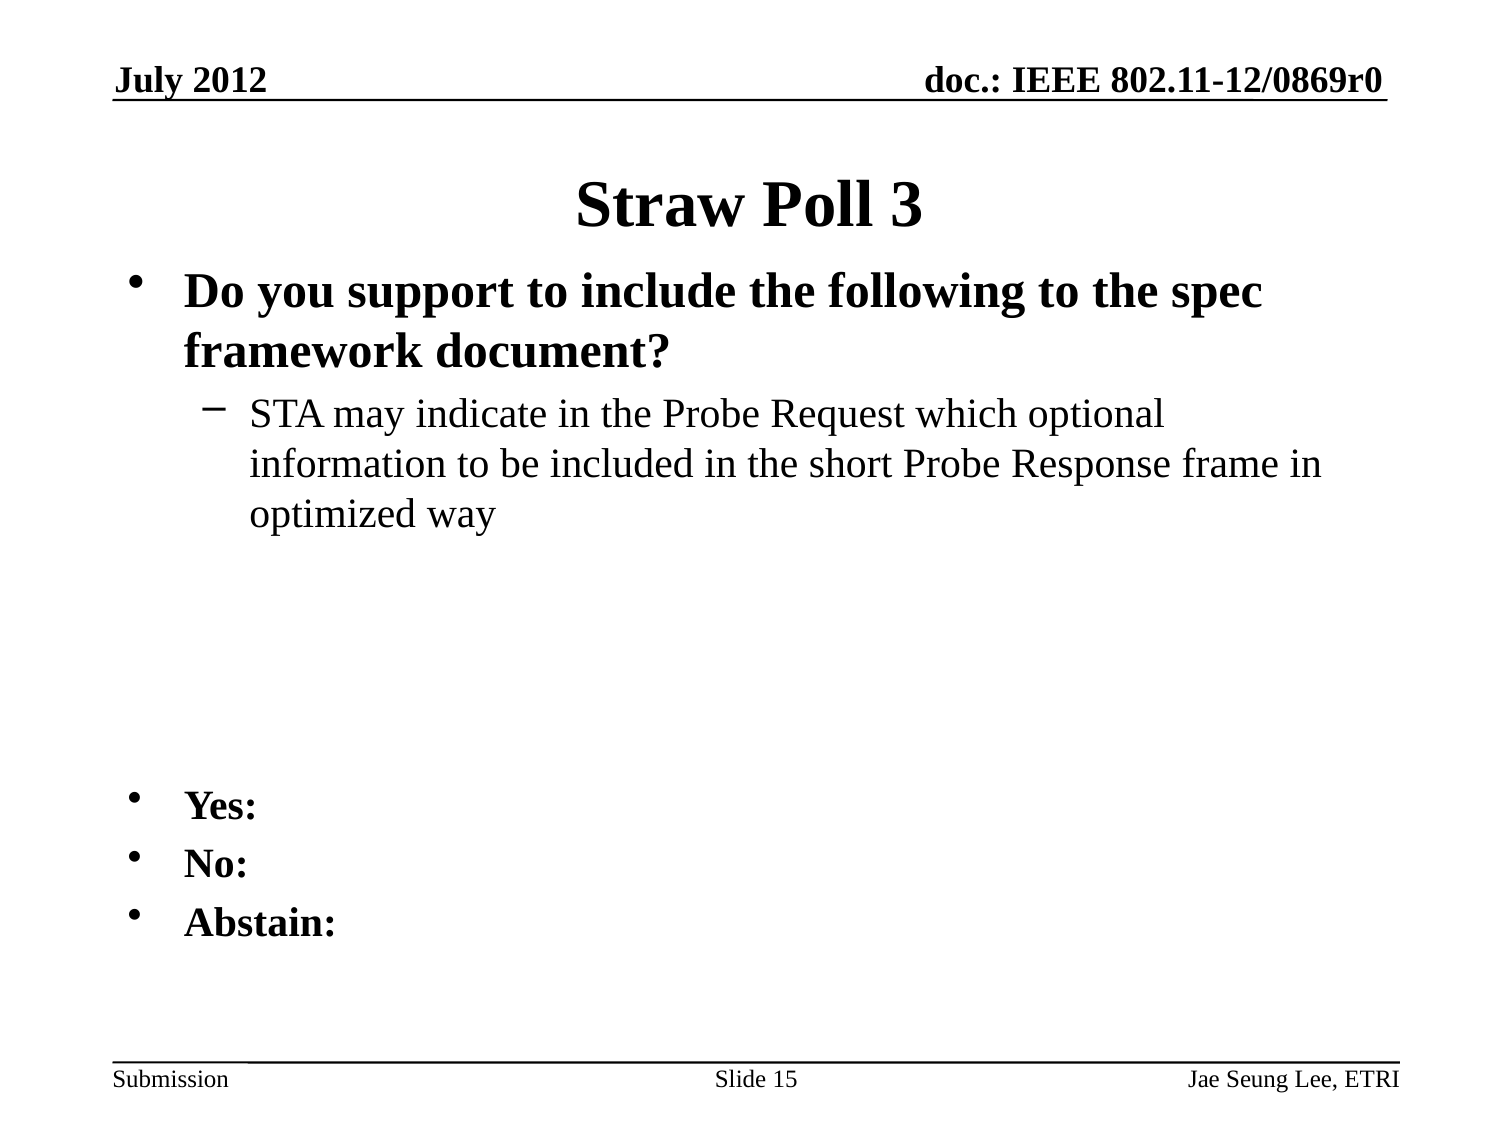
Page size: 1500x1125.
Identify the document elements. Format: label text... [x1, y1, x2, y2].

text_box Jae Seung Lee, ETRI [1187, 1062, 1401, 1093]
slide_number Slide 15 [712, 1061, 800, 1093]
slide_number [114, 54, 270, 101]
text_box Do you support to include the following to the spec framework document? STA may indicate in the Probe Request which optional information to be included in the short Probe Response frame in optimized way Yes: No: Abstain: [112, 249, 1388, 450]
title Straw Poll 3 [112, 112, 1388, 249]
